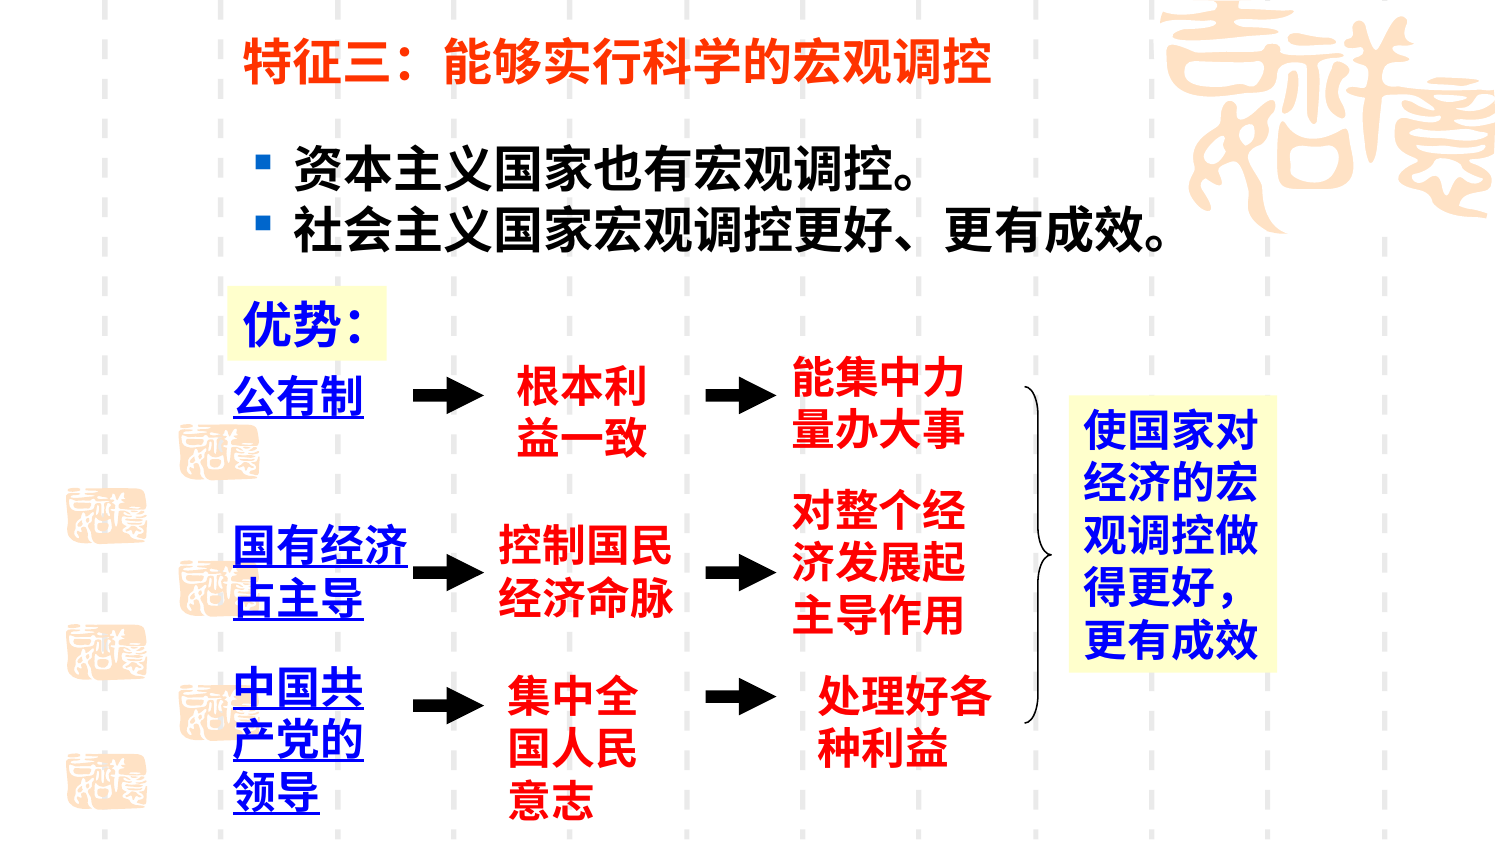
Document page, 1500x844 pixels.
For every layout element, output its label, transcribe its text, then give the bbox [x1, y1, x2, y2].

text_box [1024, 386, 1052, 724]
text_box [705, 566, 776, 579]
text_box 中国共产党的领导 [218, 652, 422, 825]
text_box 特征三：能够实行科学的宏观调控 [227, 22, 1309, 103]
text_box [413, 699, 485, 712]
text_box 能集中力量办大事 [776, 342, 1016, 462]
text_box [440, 389, 485, 402]
text_box [413, 566, 484, 579]
list 资本主义国家也有宏观调控。 社会主义国家宏观调控更好、更有成效。 [240, 138, 1313, 281]
text_box 使国家对经济的宏观调控做得更好，更有成效 [1068, 395, 1278, 673]
text_box 集中全国人民意志 [493, 661, 697, 834]
text_box 优势： [227, 285, 387, 361]
text_box 根本利益一致 [501, 350, 688, 471]
text_box 处理好各种利益 [803, 661, 1016, 781]
text_box 公有制 [218, 361, 440, 429]
text_box 对整个经济发展起主导作用 [776, 475, 1024, 648]
text_box [705, 389, 776, 402]
text_box [705, 690, 777, 703]
text_box 控制国民经济命脉 [484, 510, 706, 631]
text_box 国有经济占主导 [218, 510, 440, 631]
